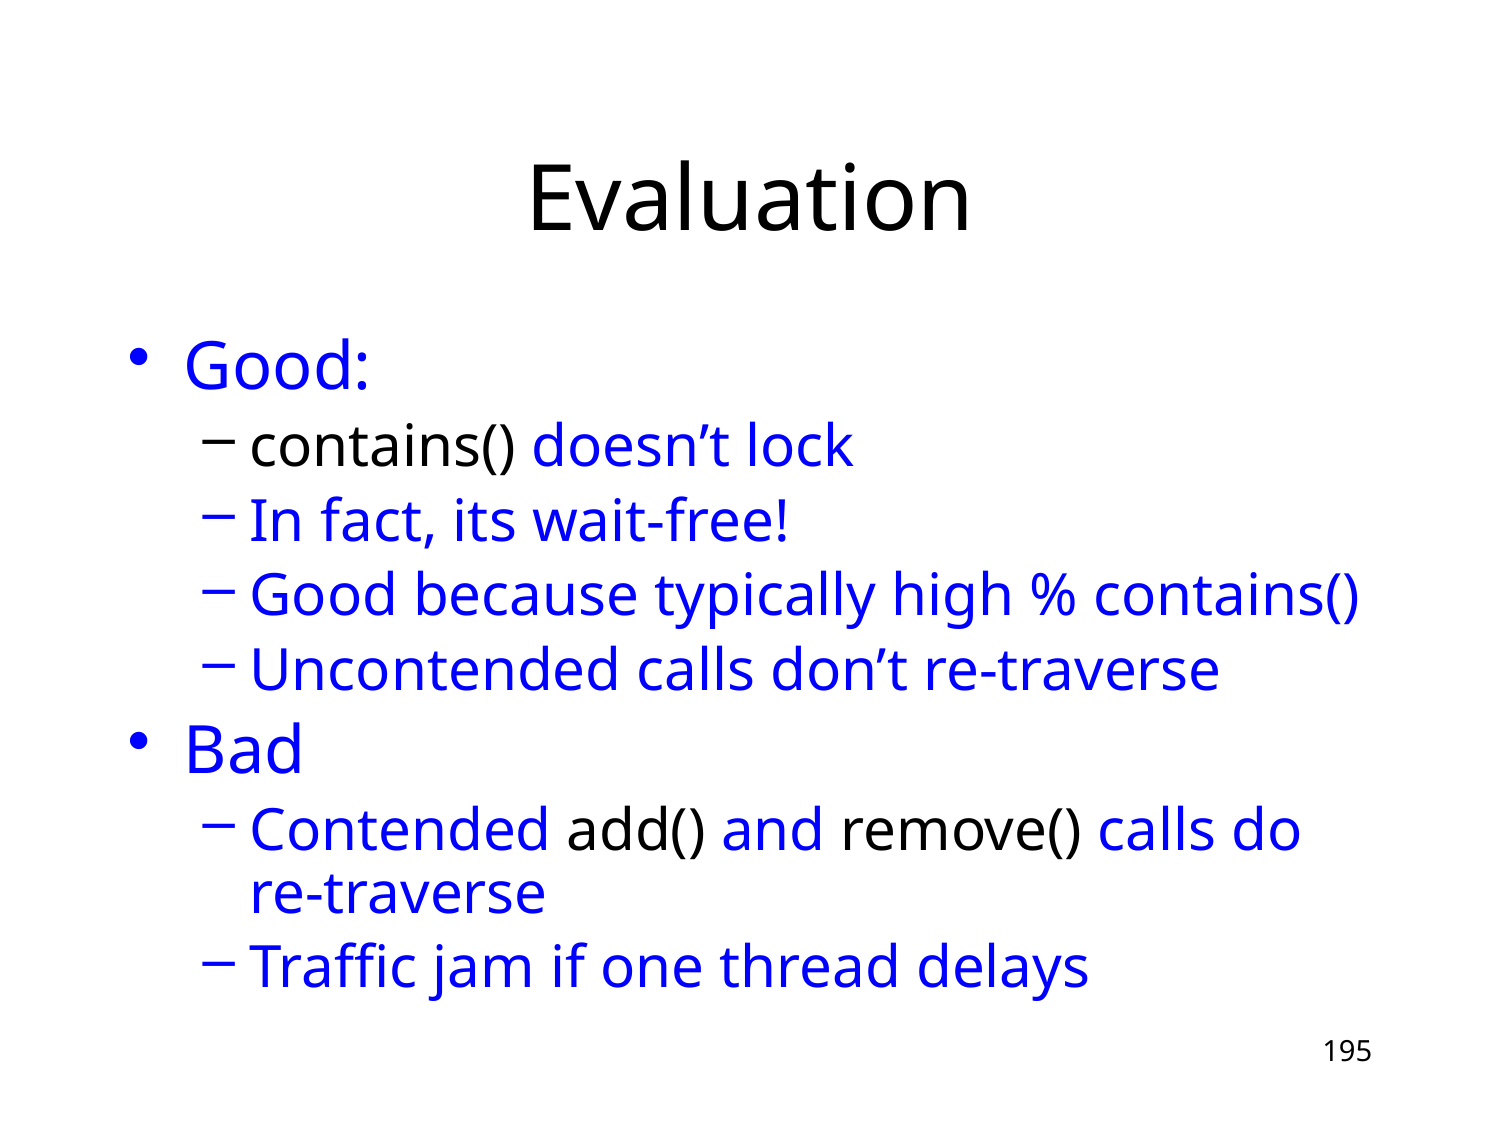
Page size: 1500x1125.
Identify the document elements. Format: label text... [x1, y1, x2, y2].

slide_number 195 [1074, 1024, 1388, 1101]
list Good: contains() doesn’t lock In fact, its wait-free! Good because typically high % contains() Uncontended calls don’t re-traverse Bad Contended add() and remove() calls do re-traverse Traffic jam if one thread delays [112, 324, 1388, 1000]
title Evaluation [112, 99, 1388, 288]
